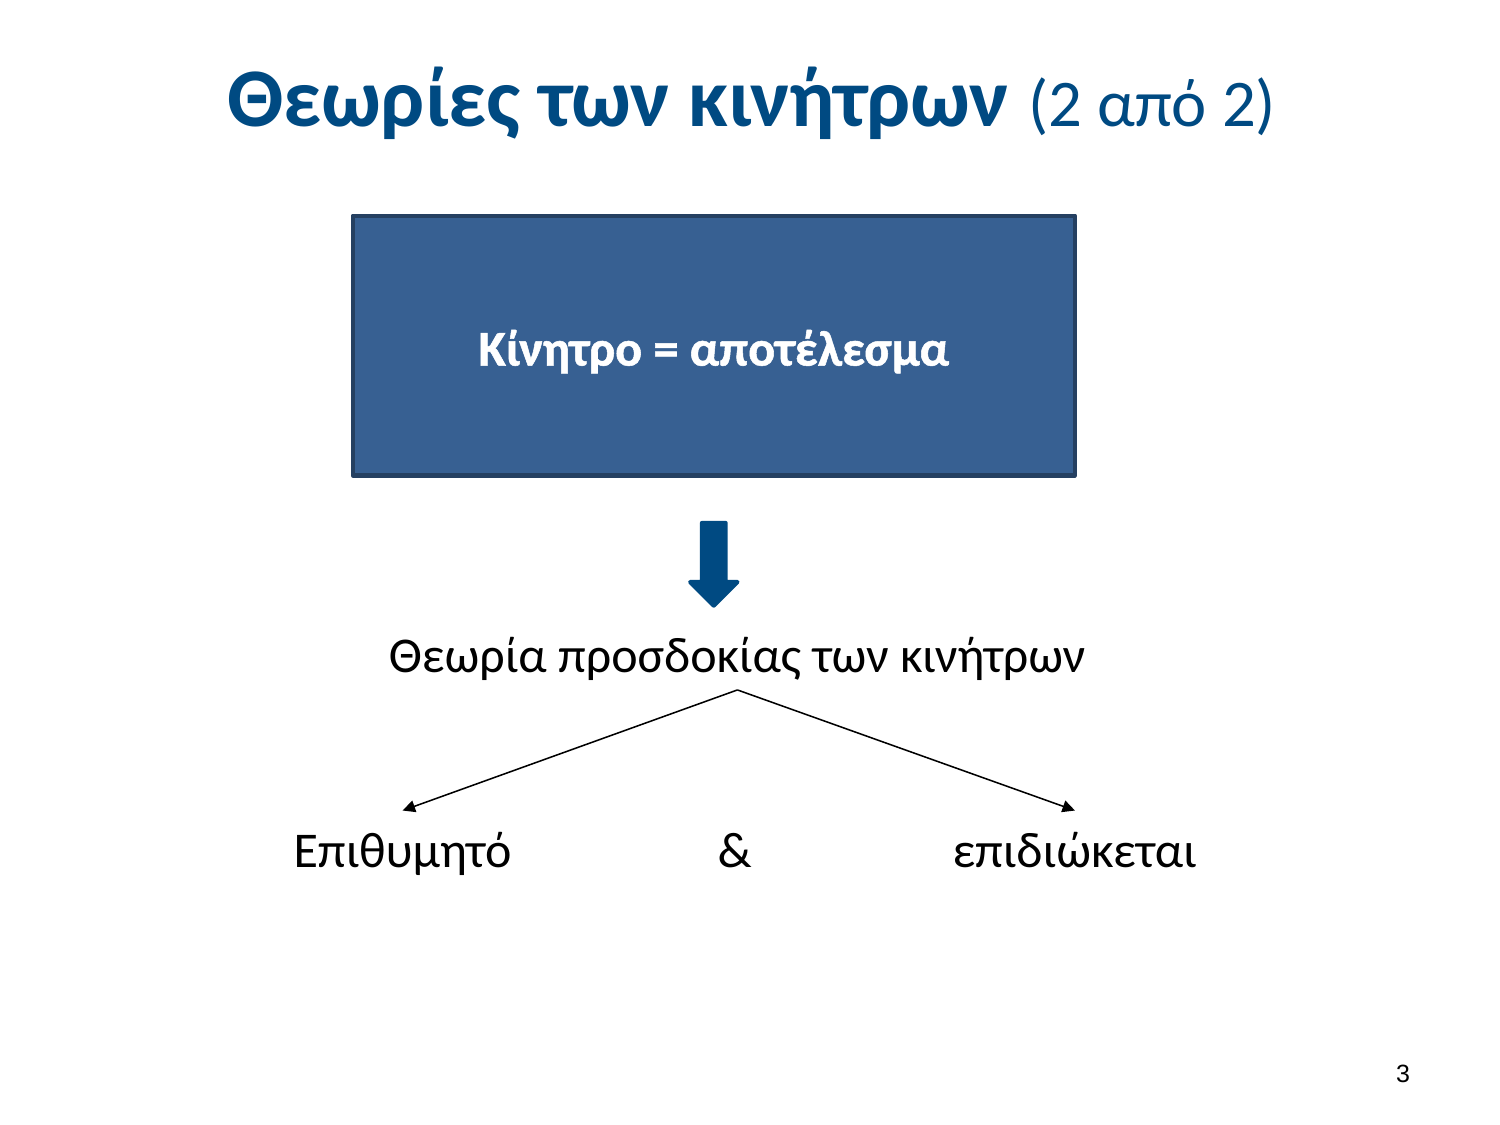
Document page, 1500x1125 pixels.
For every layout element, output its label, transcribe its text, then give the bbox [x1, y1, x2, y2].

text_box [688, 520, 740, 608]
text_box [402, 690, 736, 811]
text_box Θεωρία προσδοκίας των κινήτρων [374, 615, 1101, 690]
text_box επιδιώκεται [937, 810, 1212, 886]
slide_number 2 [1074, 1042, 1425, 1103]
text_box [737, 690, 1076, 811]
text_box Επιθυμητό [278, 810, 527, 886]
text_box & [702, 819, 762, 886]
title Θεωρίες των κινήτρων (2 από 2) [76, 19, 1427, 169]
list Κίνητρο = αποτέλεσμα [351, 214, 1077, 478]
